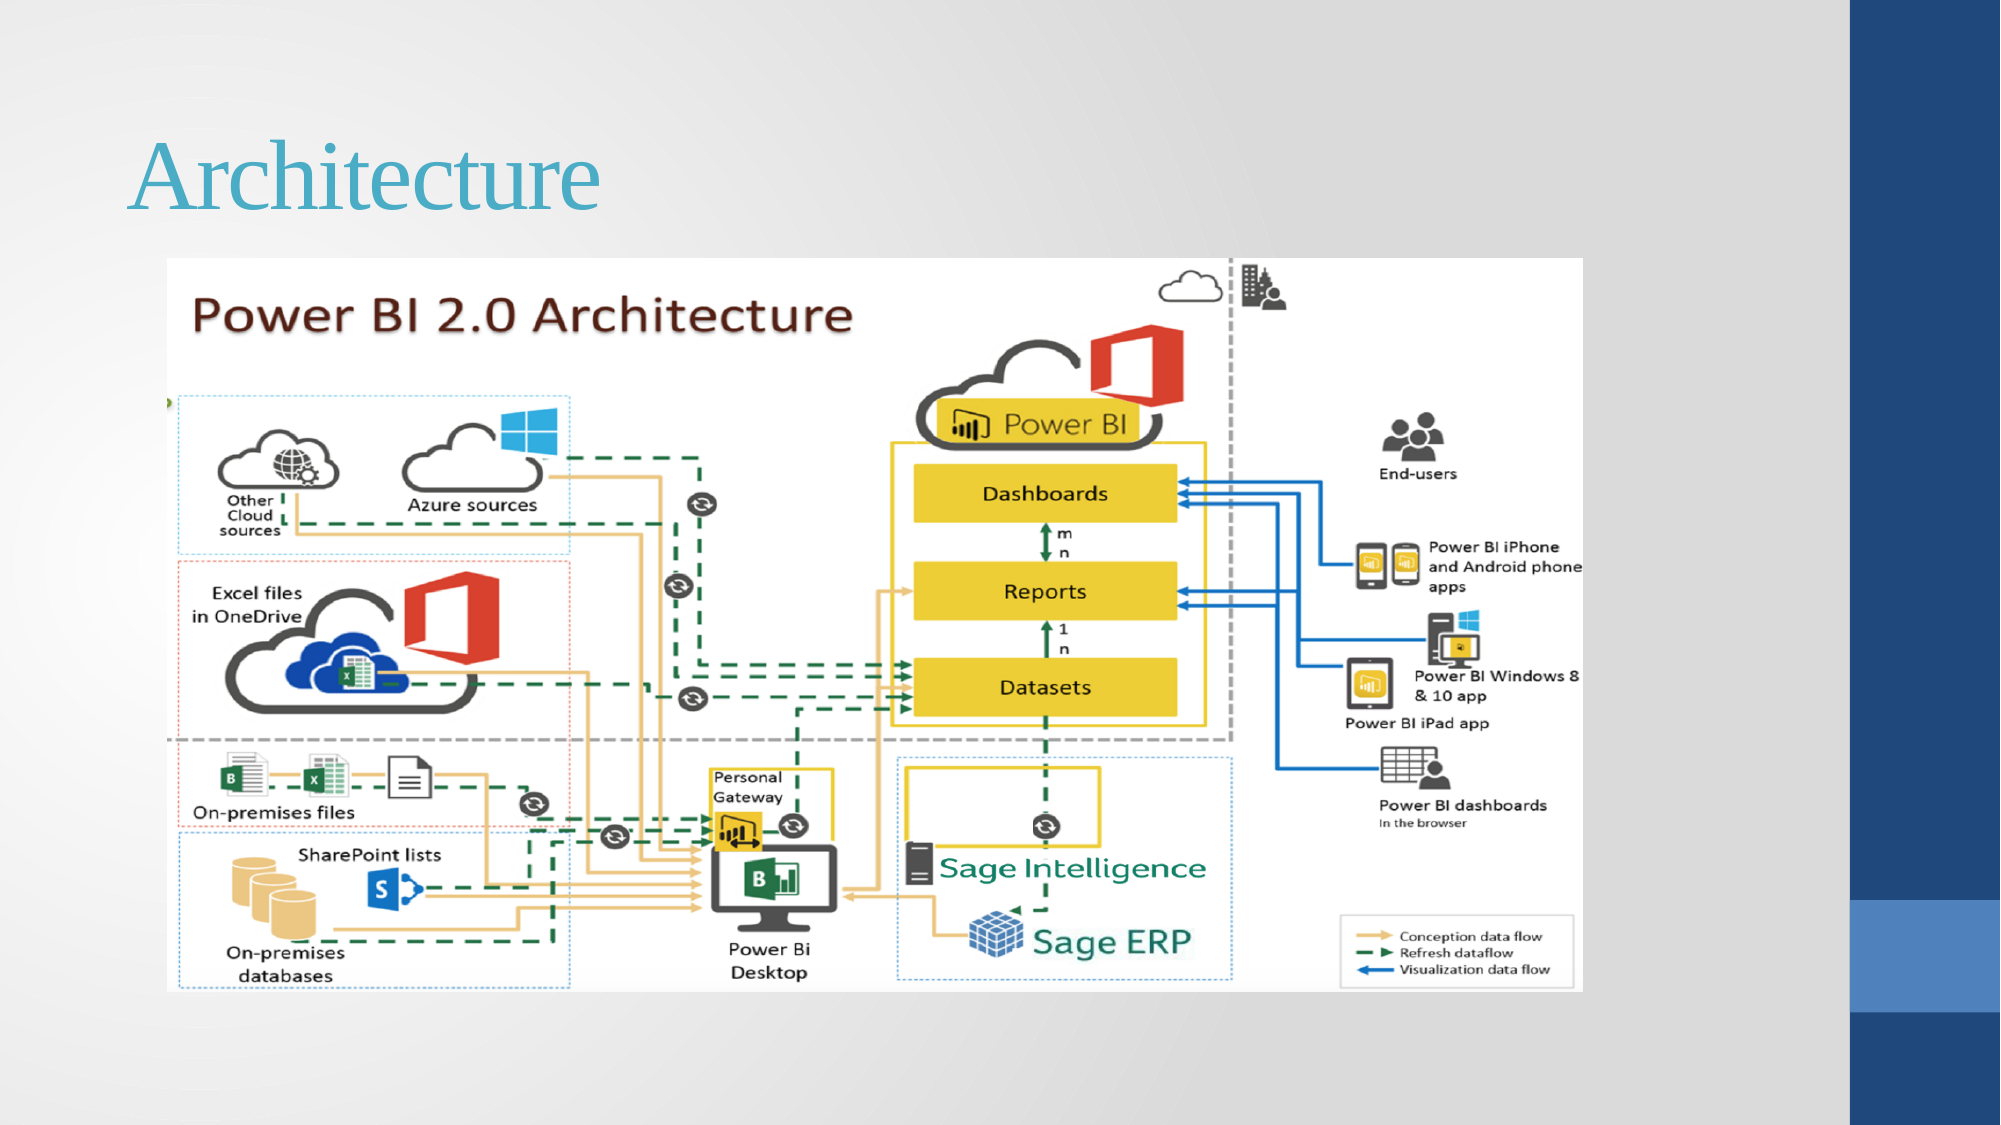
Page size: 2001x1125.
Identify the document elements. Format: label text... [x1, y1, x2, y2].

title Architecture [111, 99, 1497, 240]
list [167, 258, 1583, 992]
